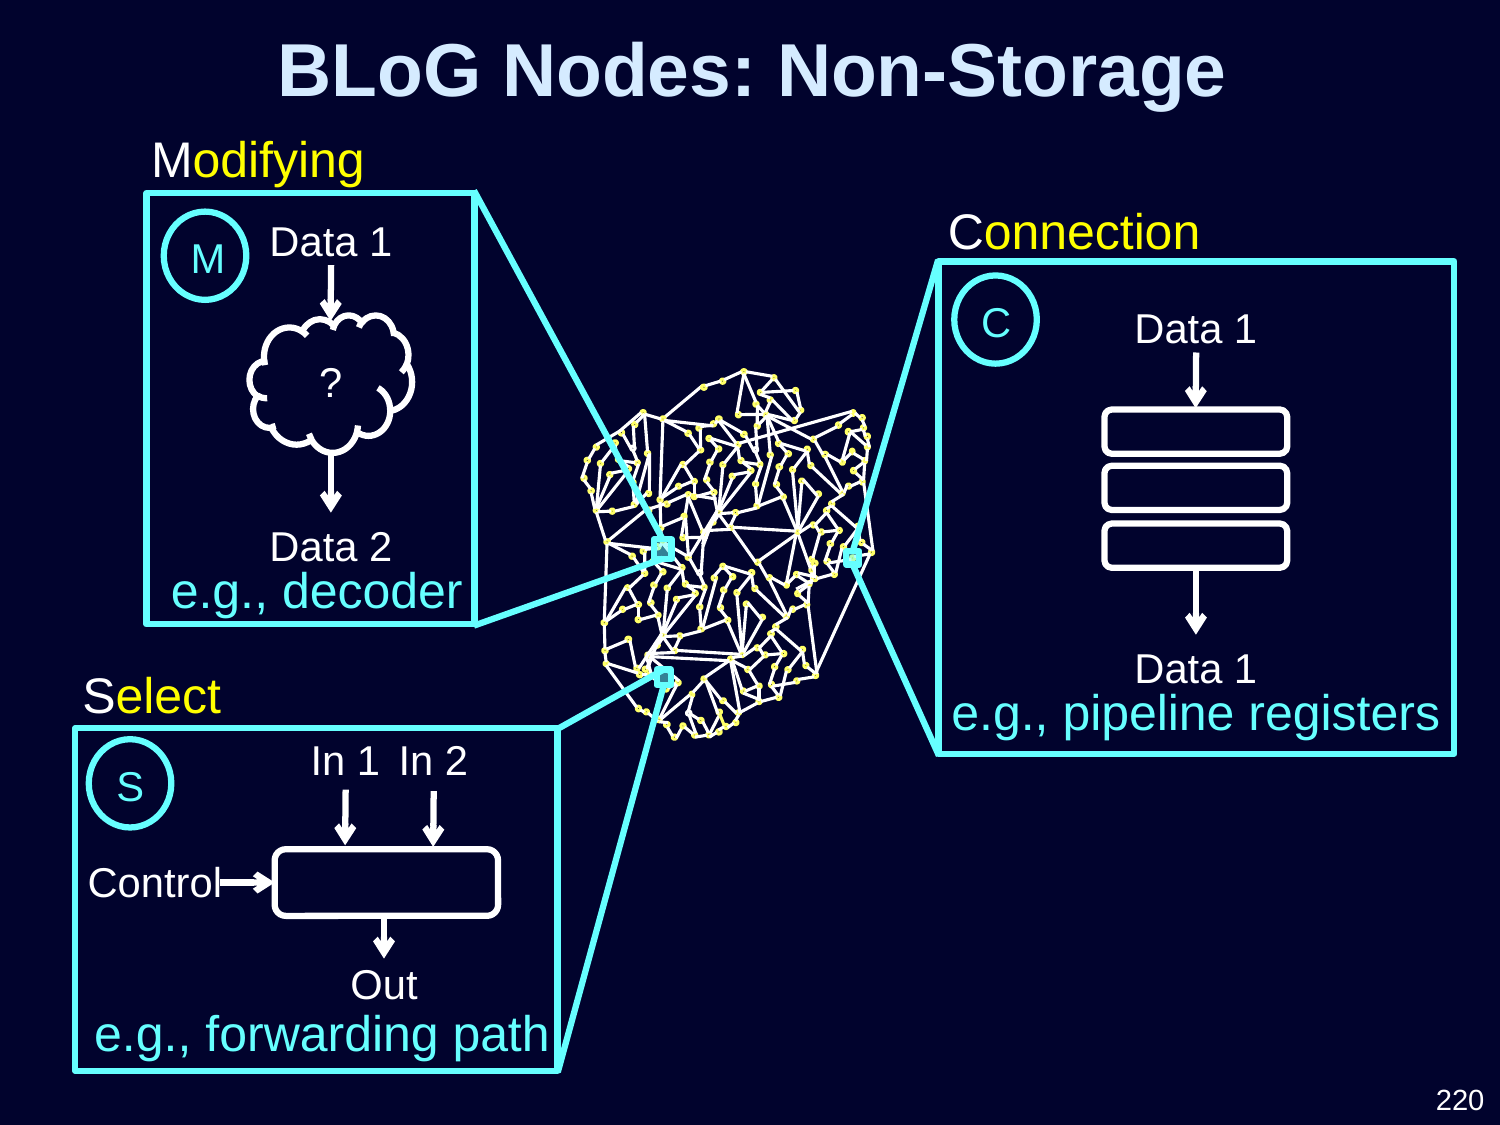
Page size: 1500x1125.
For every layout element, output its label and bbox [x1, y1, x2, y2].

text_box [47, 119, 1467, 1073]
text_box [1226, 1072, 1500, 1125]
title [17, 0, 1488, 169]
